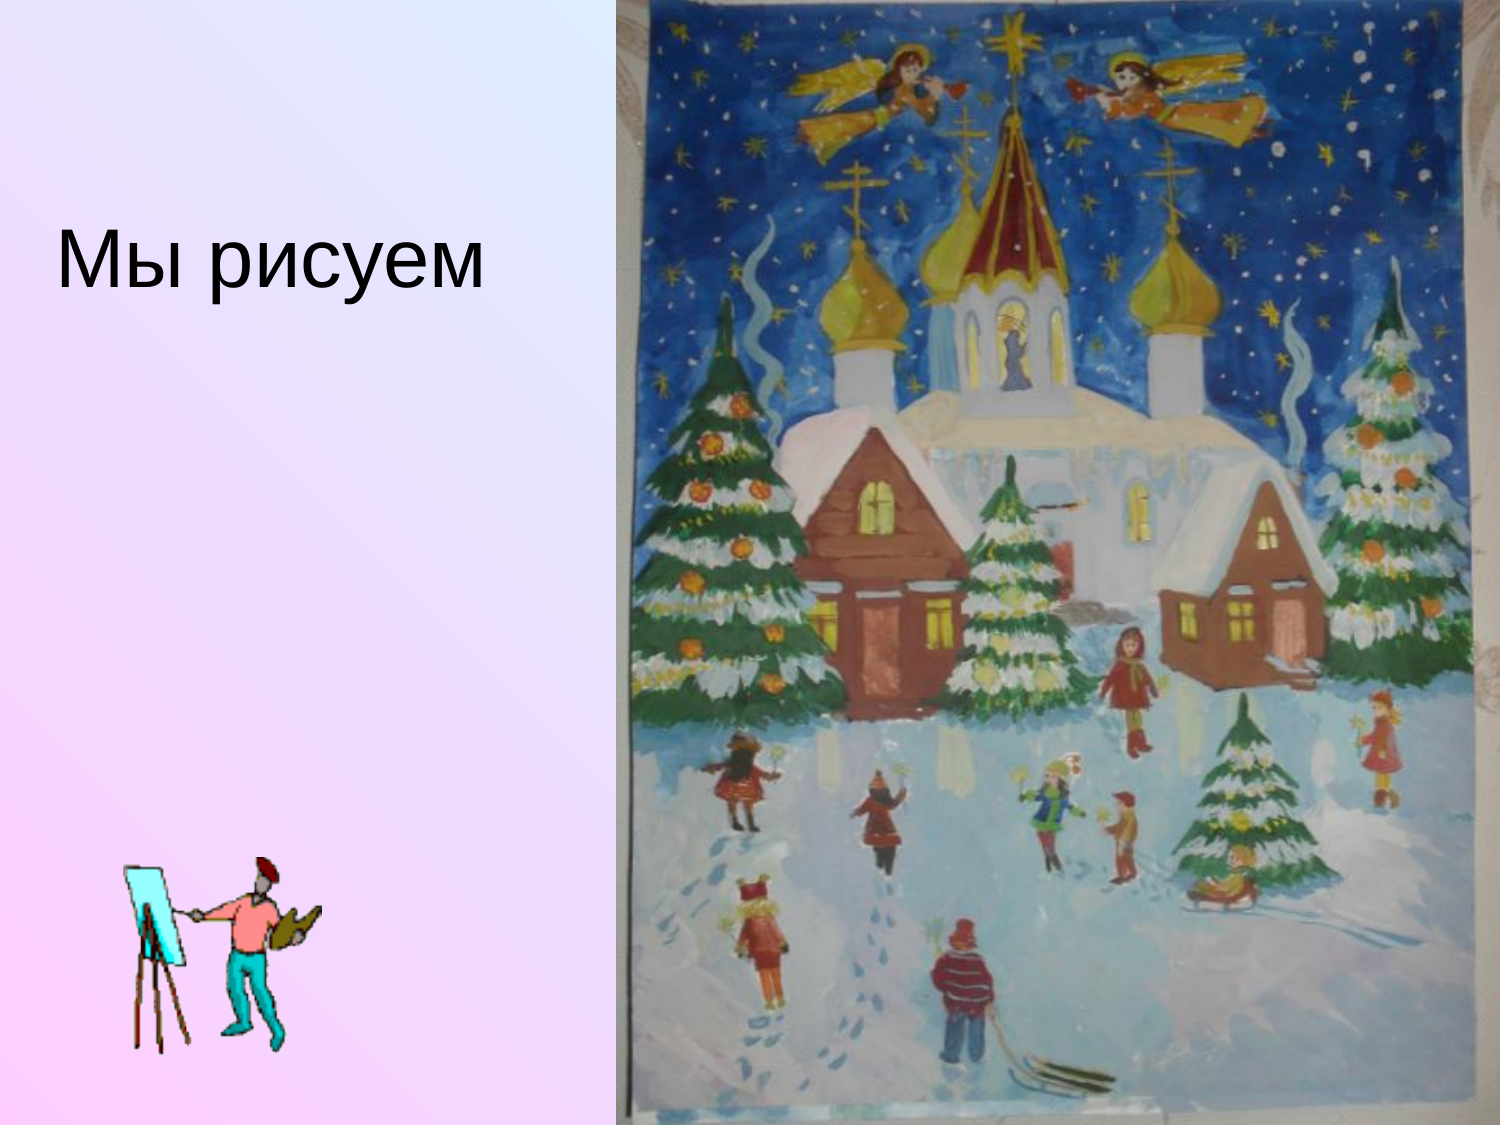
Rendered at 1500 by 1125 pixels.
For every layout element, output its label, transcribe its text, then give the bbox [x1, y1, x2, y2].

picture [616, 0, 1500, 1125]
text_box Мы рисуем [41, 196, 603, 312]
picture [123, 857, 322, 1059]
